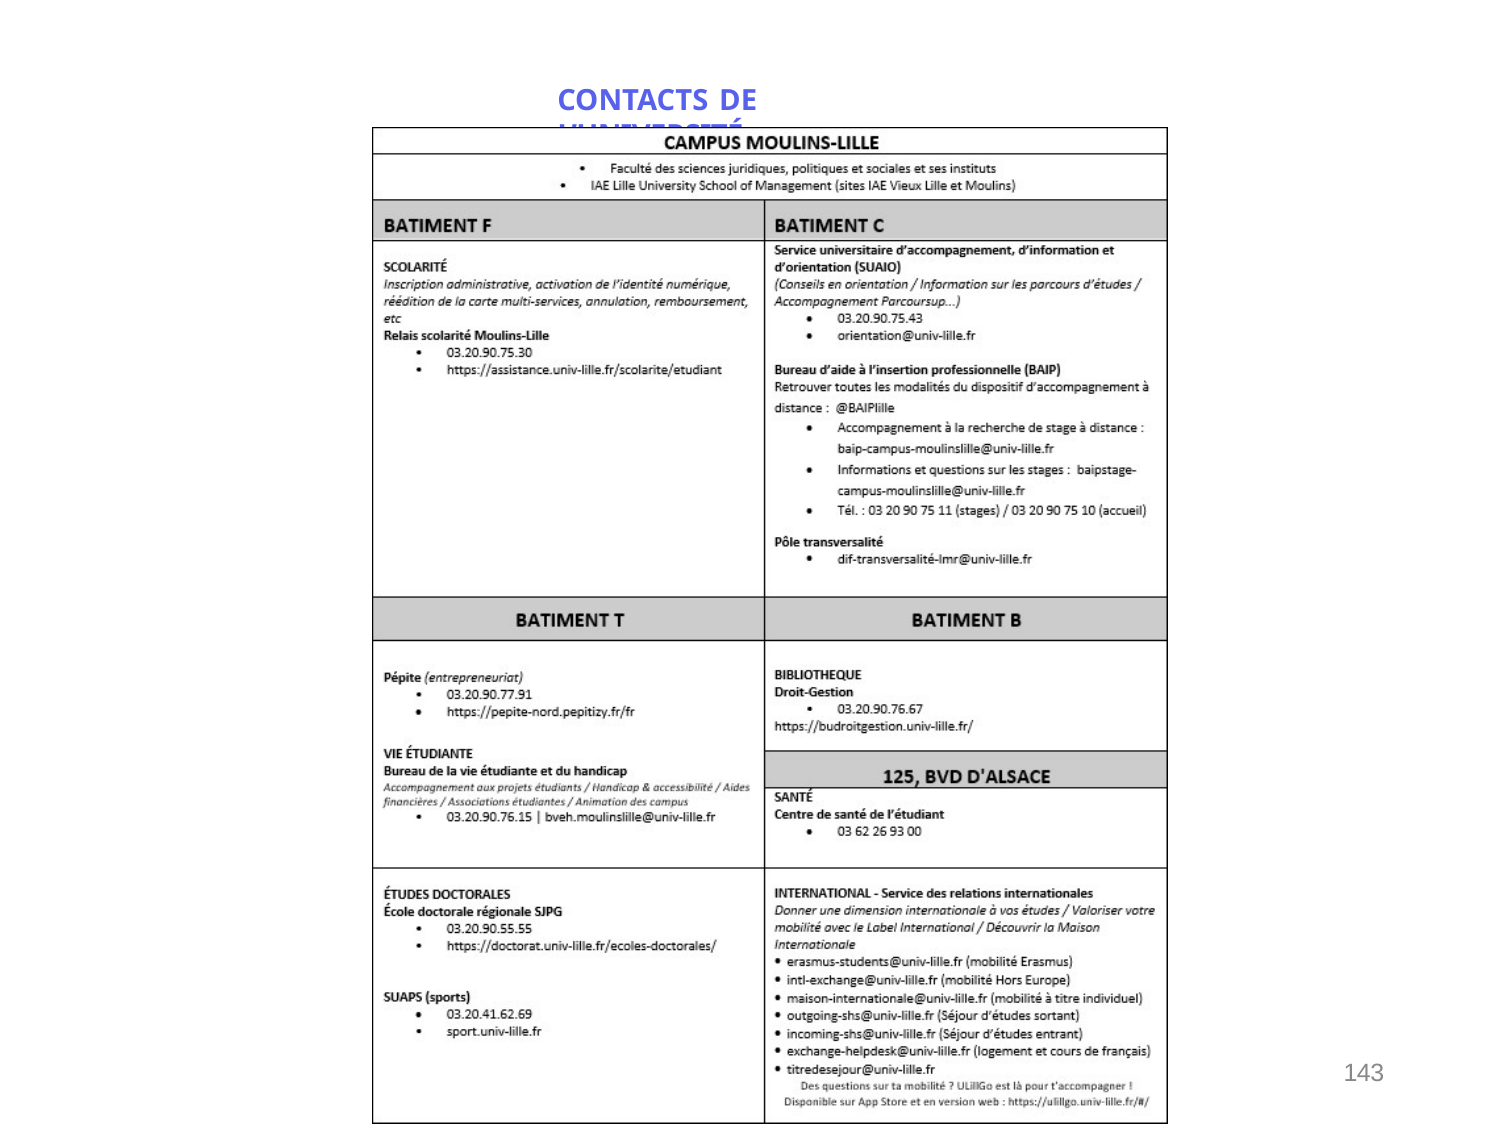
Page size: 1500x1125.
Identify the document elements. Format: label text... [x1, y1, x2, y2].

text_box Contacts de l’université [555, 79, 948, 126]
picture [372, 127, 1168, 1124]
slide_number 143 [1337, 1060, 1391, 1125]
